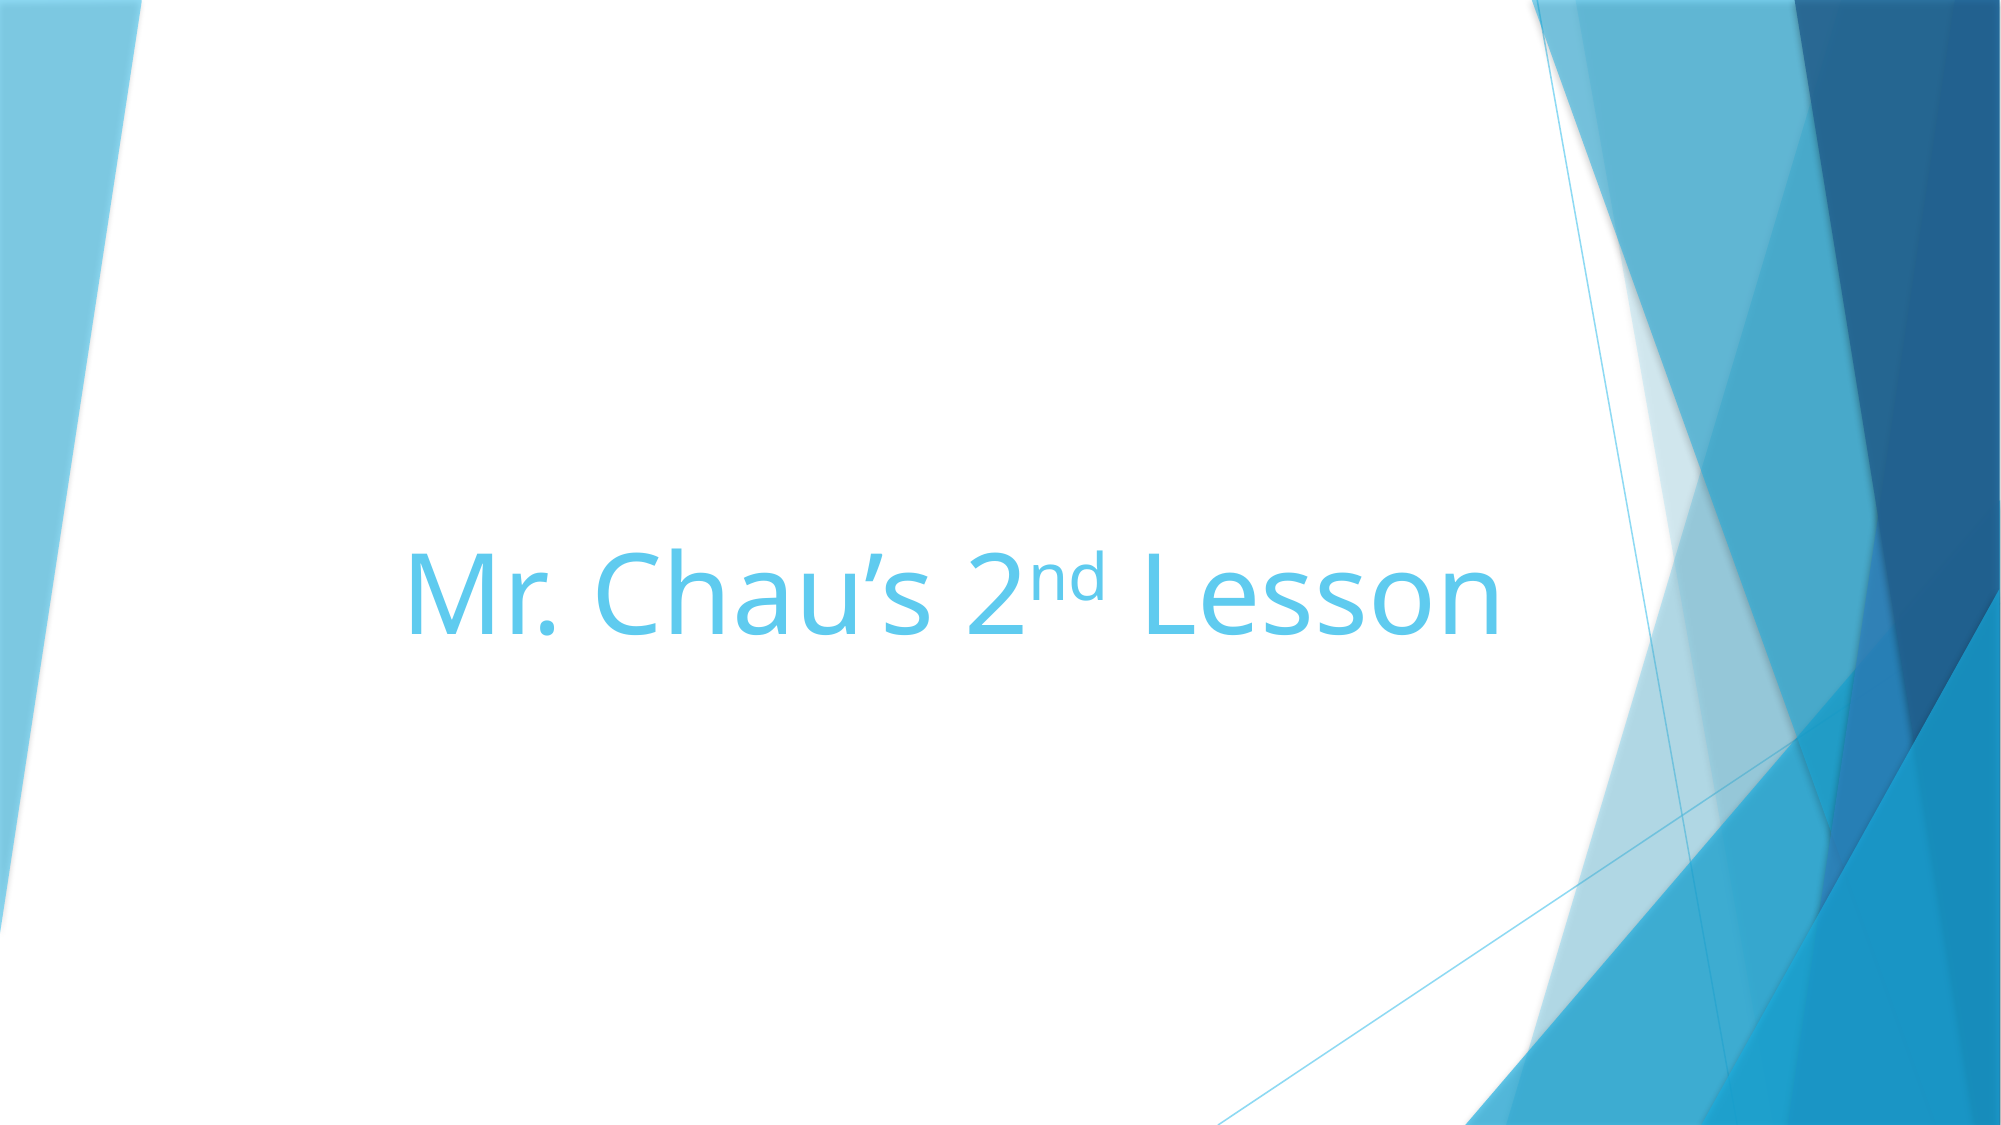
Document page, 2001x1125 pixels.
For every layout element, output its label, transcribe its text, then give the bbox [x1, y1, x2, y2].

title Mr. Chau’s 2nd Lesson [247, 394, 1522, 665]
